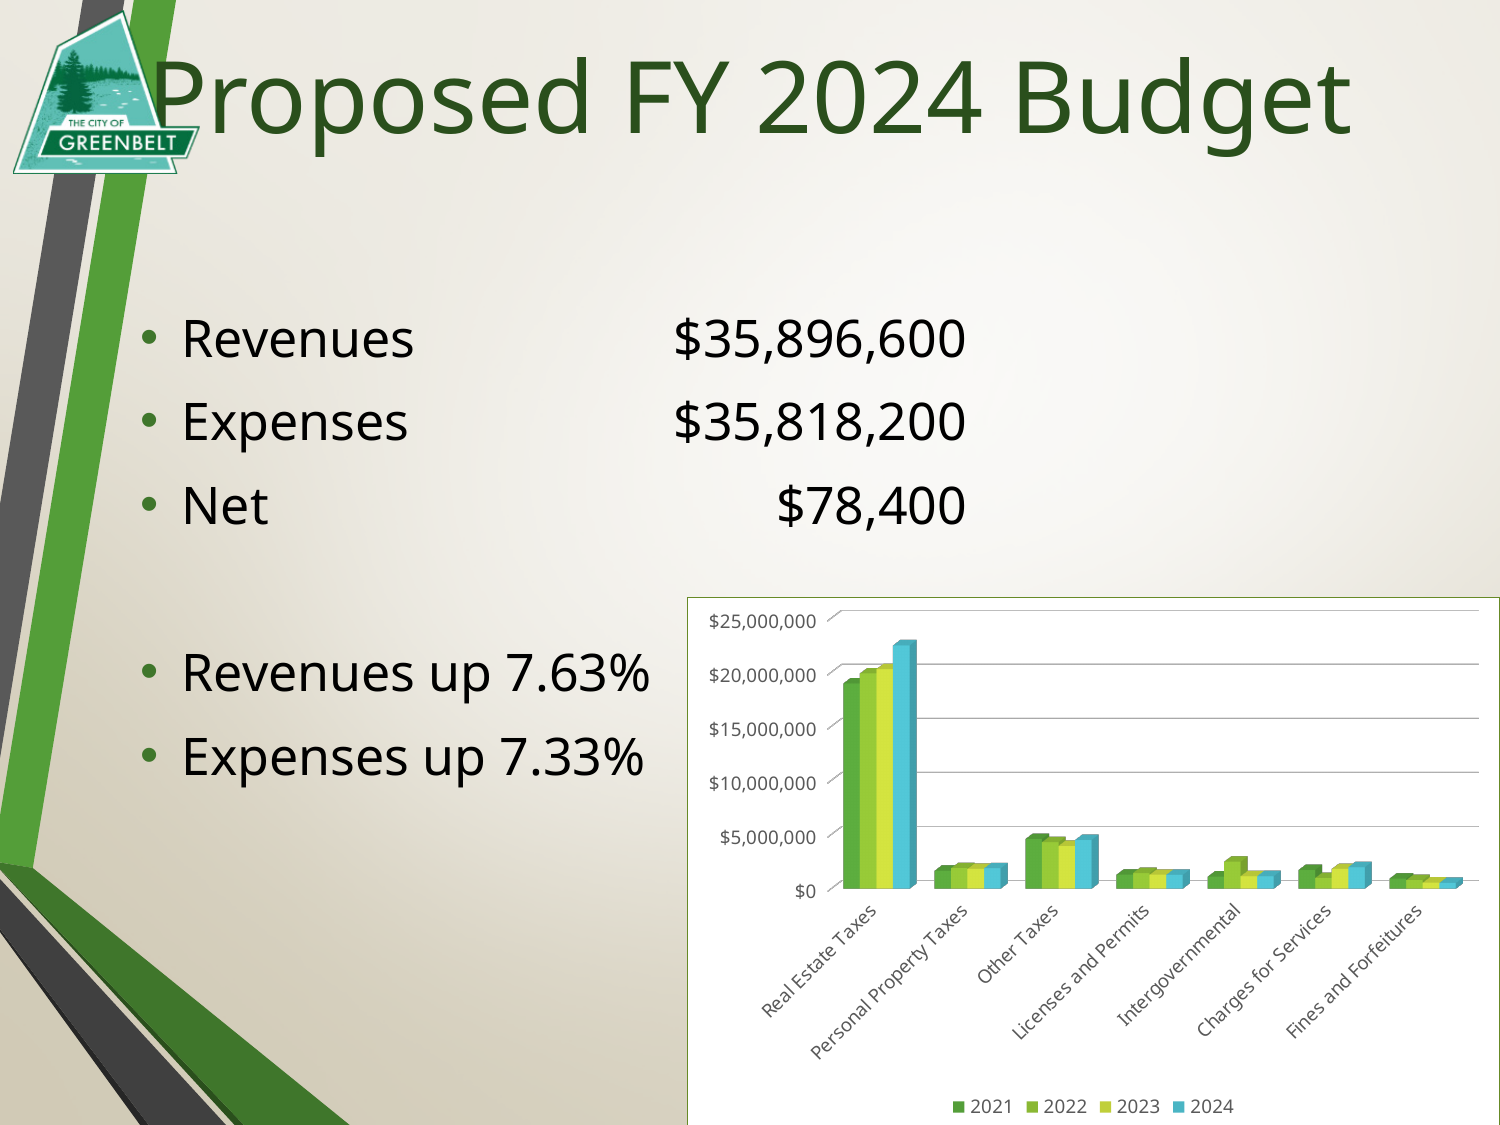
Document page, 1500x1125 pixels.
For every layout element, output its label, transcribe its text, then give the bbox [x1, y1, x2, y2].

picture [13, 10, 207, 175]
list Revenues $35,896,600 Expenses $35,818,200 Net $78,400 Revenues up 7.63% Expenses up 7.33% [125, 183, 1038, 971]
title Proposed FY 2024 Budget [0, 0, 1500, 188]
chart [687, 597, 1500, 1125]
